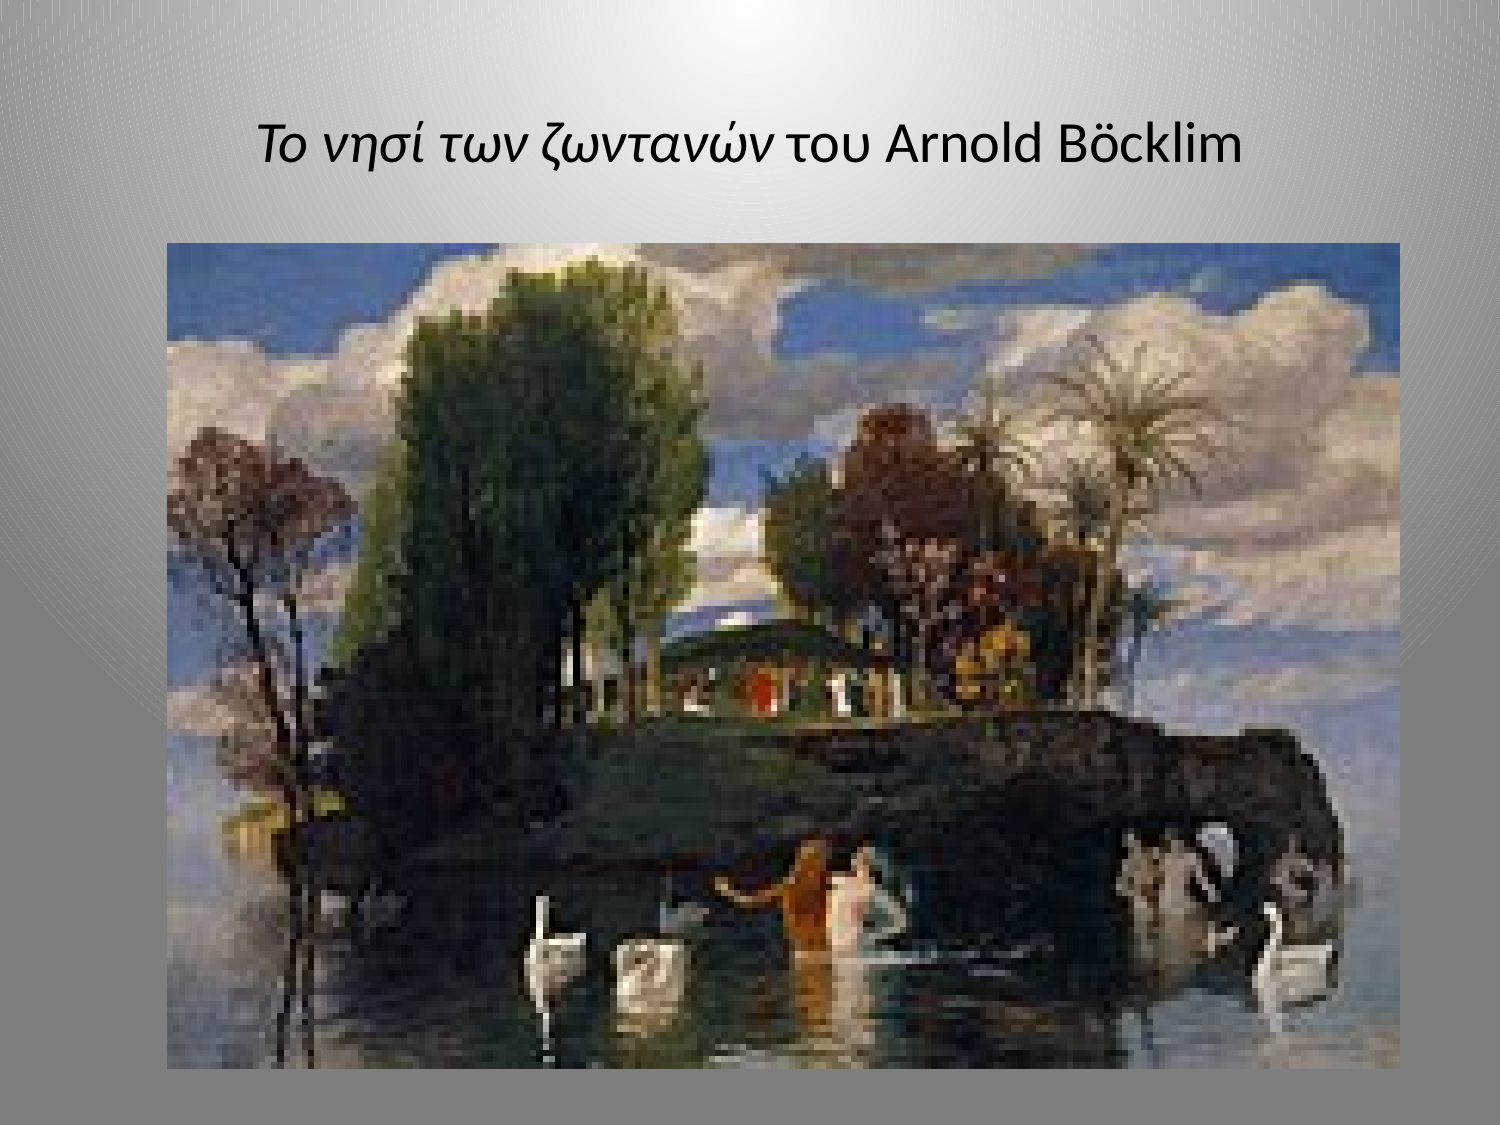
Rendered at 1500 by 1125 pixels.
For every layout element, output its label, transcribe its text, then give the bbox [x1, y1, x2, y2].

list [167, 243, 1400, 1070]
title Το νησί των ζωντανών του Arnold Böcklim [75, 45, 1425, 233]
